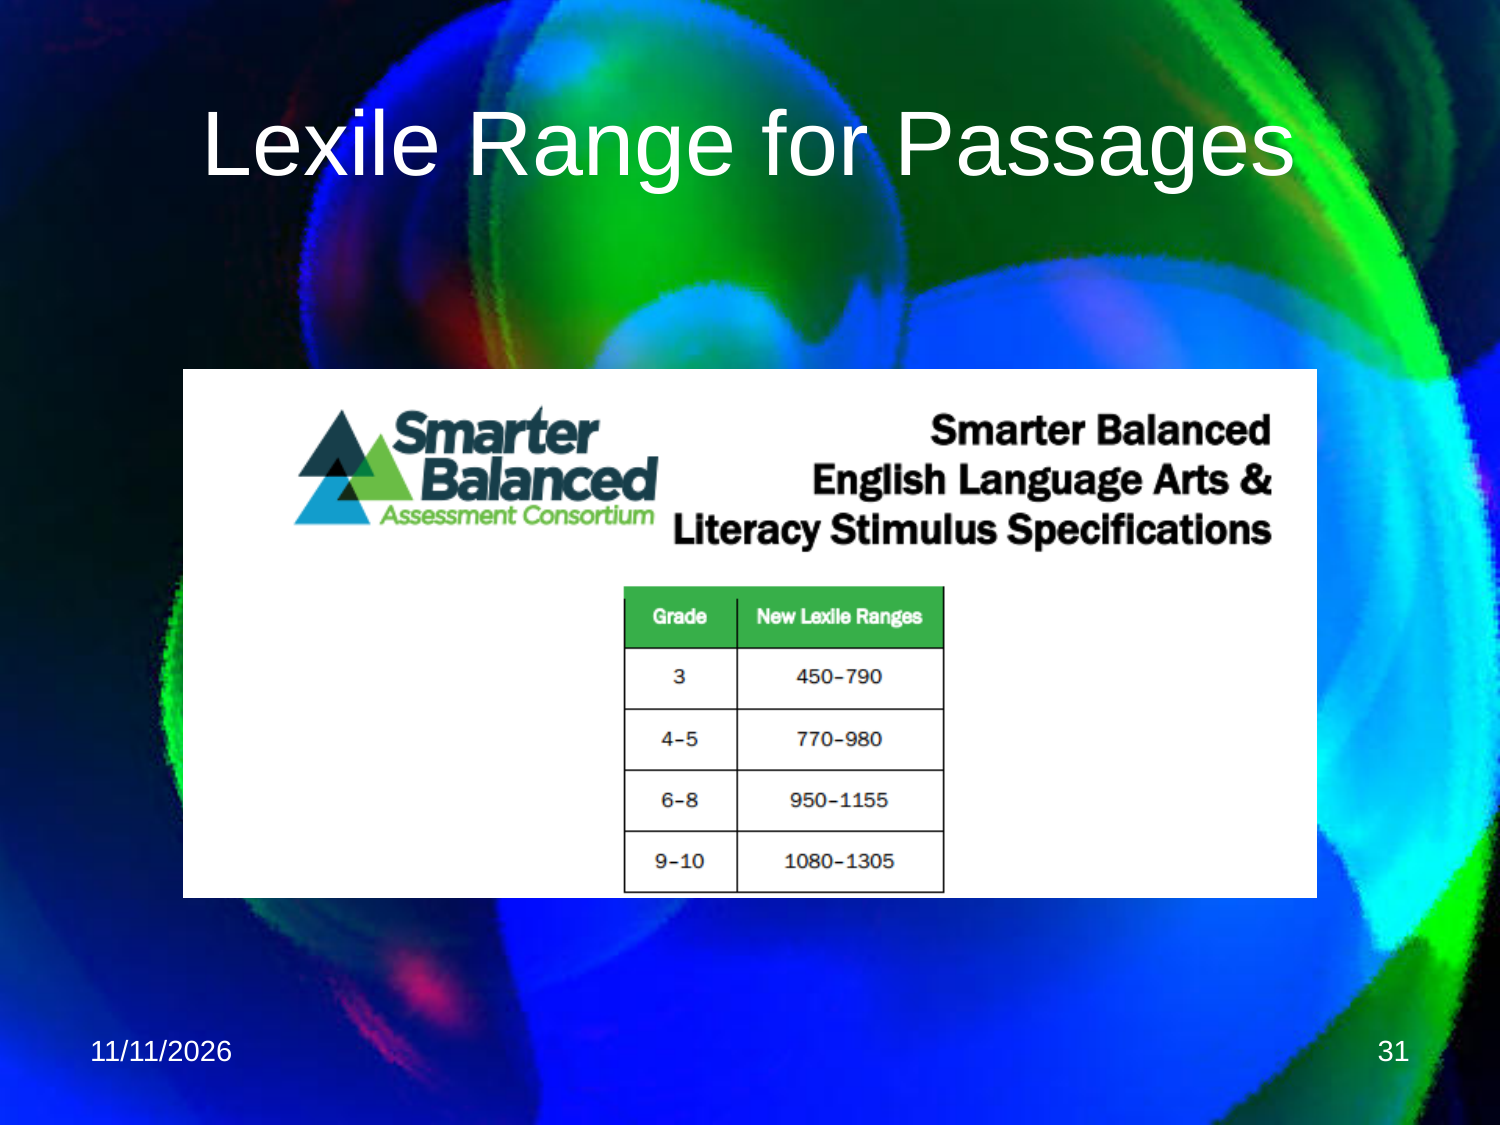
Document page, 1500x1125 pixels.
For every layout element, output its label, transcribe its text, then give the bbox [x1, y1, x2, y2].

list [183, 369, 1317, 899]
slide_number 31 [1074, 1024, 1425, 1103]
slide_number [75, 1024, 425, 1103]
picture [1495, 594, 1500, 622]
title Lexile Range for Passages [75, 45, 1425, 233]
picture [0, 0, 1500, 1125]
